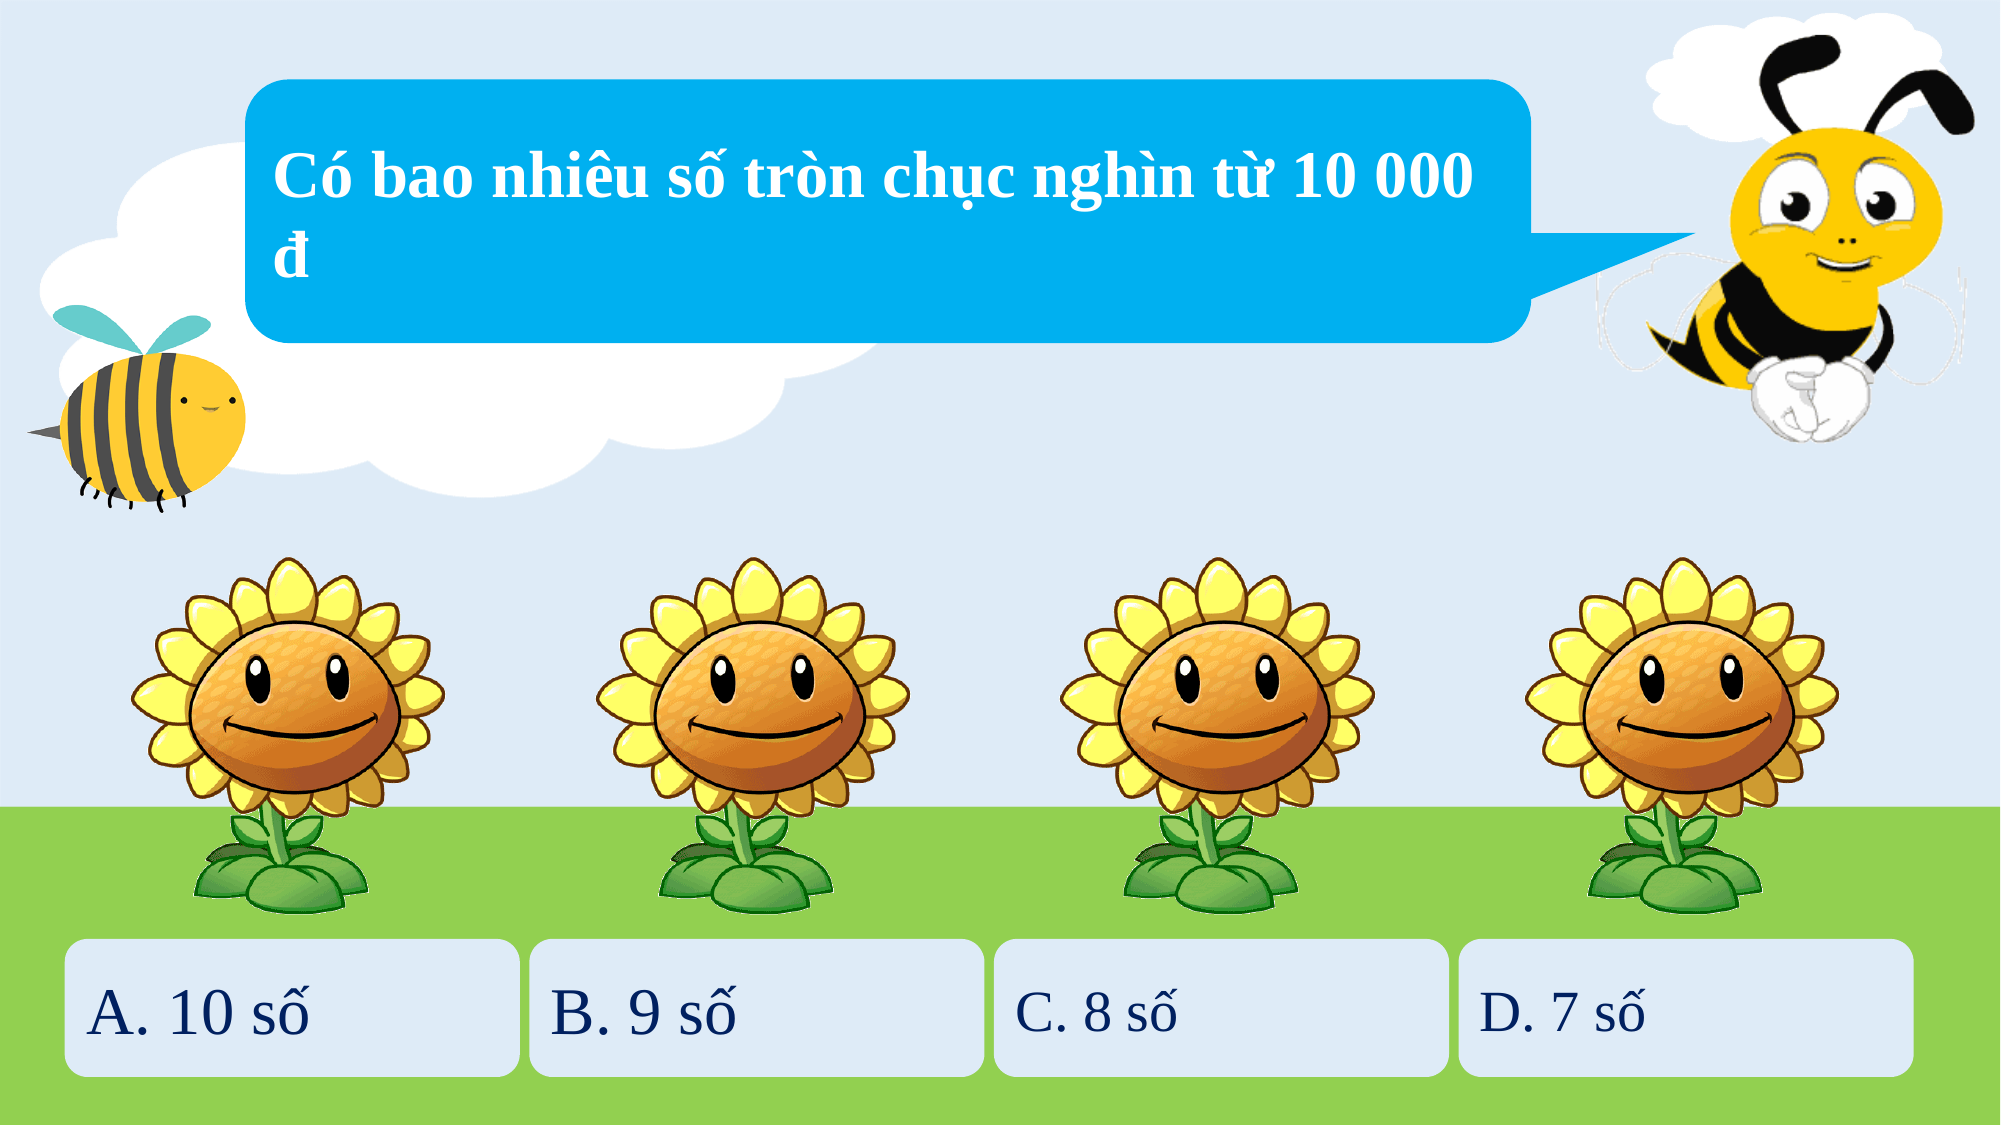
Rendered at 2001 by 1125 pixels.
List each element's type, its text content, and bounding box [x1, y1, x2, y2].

text_box C. 8 số [992, 943, 1451, 1079]
text_box A. 10 số [63, 943, 521, 1079]
text_box Có bao nhiêu số tròn chục nghìn từ 10 000 đ [244, 78, 1549, 345]
text_box B. 9 số [528, 943, 986, 1079]
picture [0, 0, 2001, 1125]
text_box D. 7 số [1457, 943, 1915, 1079]
